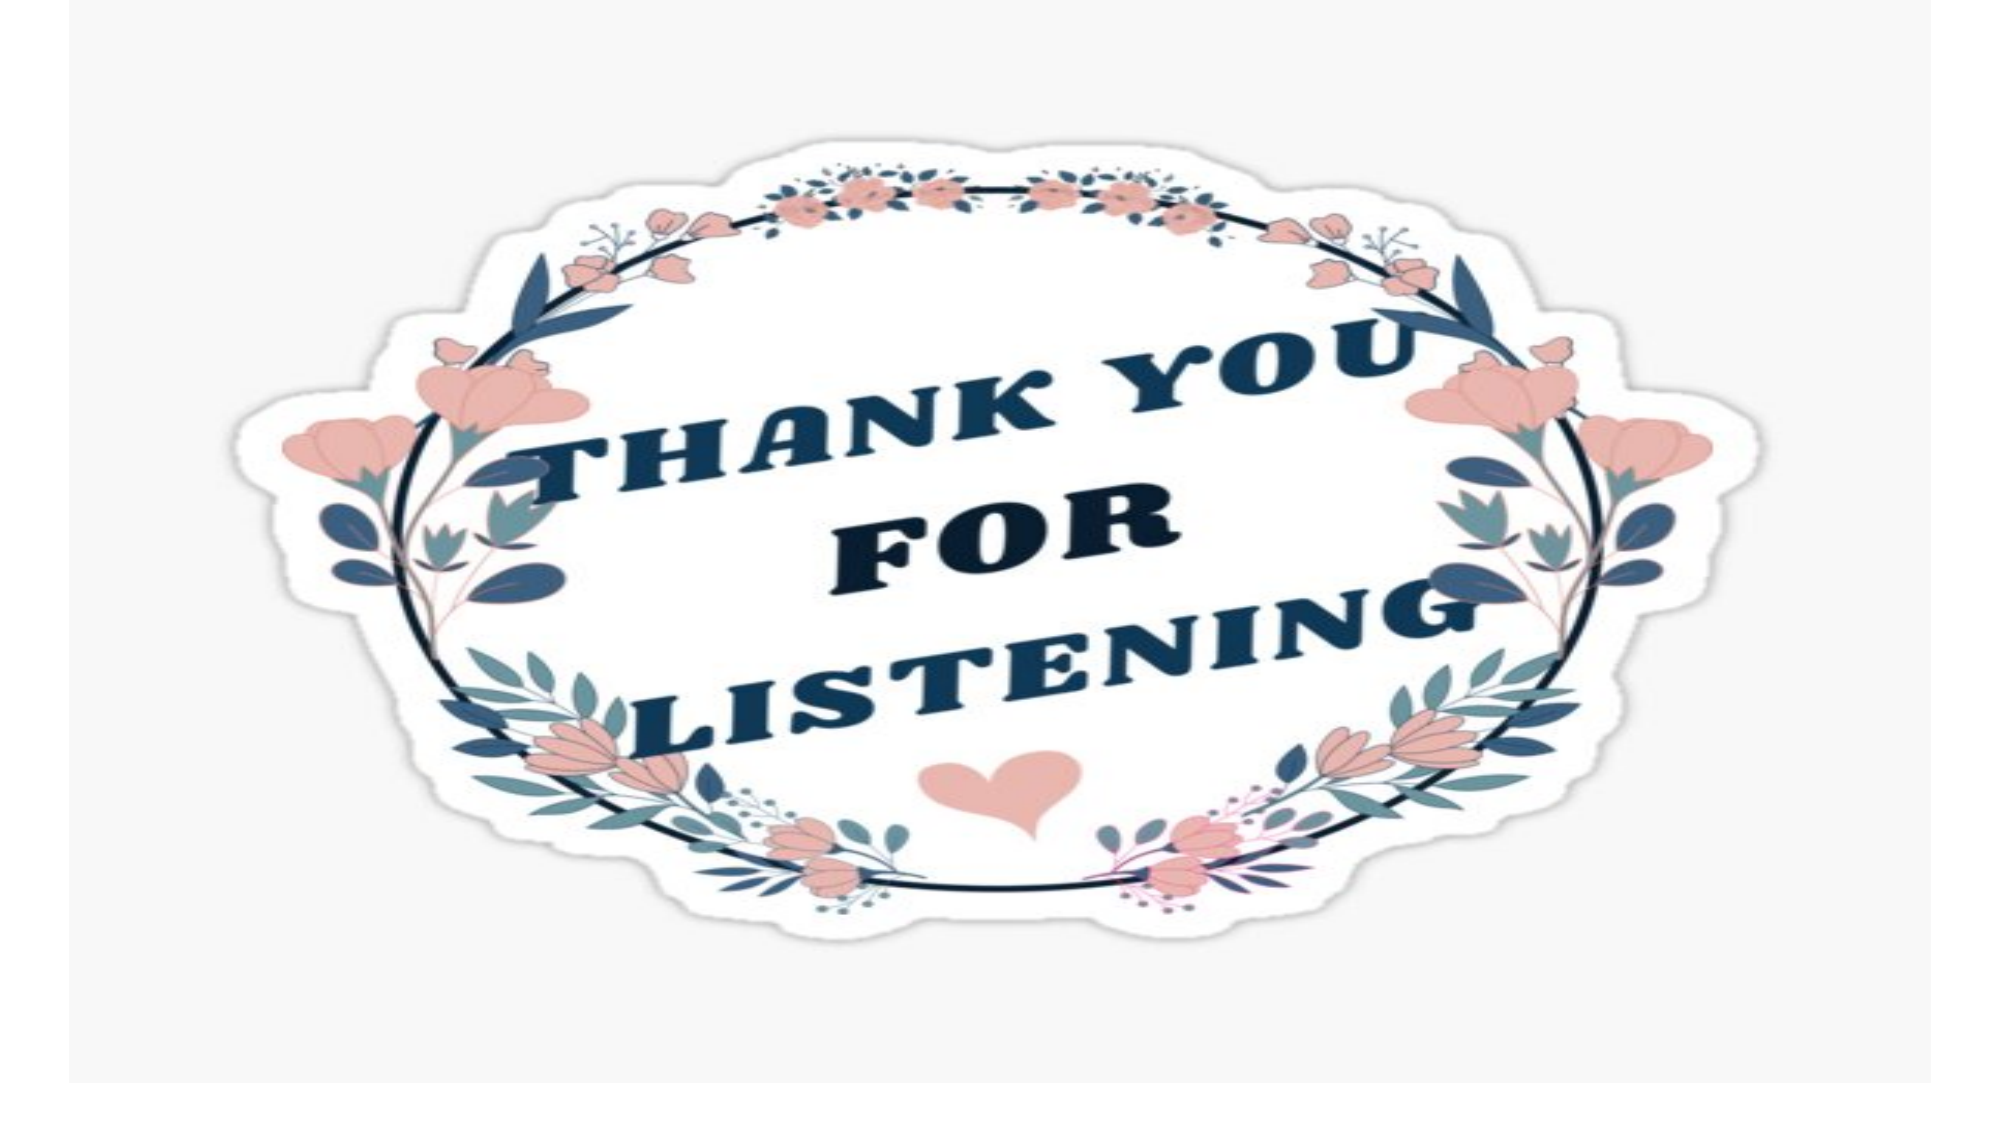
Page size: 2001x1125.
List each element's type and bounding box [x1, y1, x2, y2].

list [69, 0, 1931, 1083]
